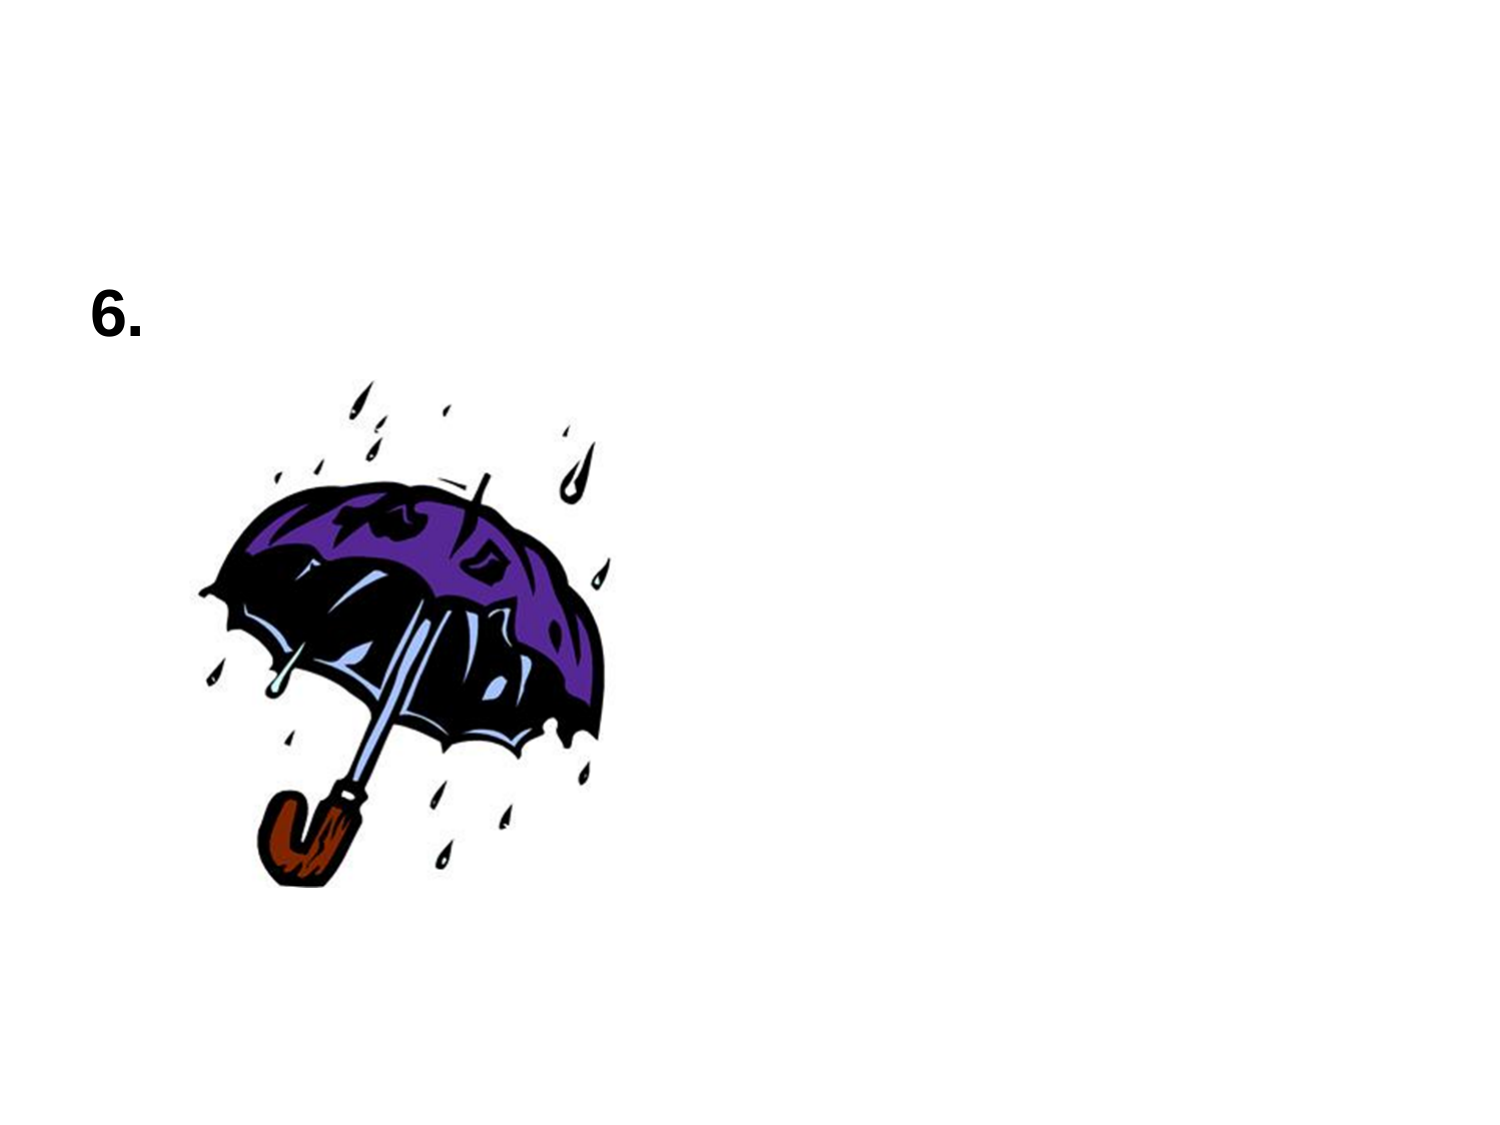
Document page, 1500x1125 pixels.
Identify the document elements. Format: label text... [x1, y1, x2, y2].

list 6. [75, 262, 1425, 1005]
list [152, 379, 661, 888]
